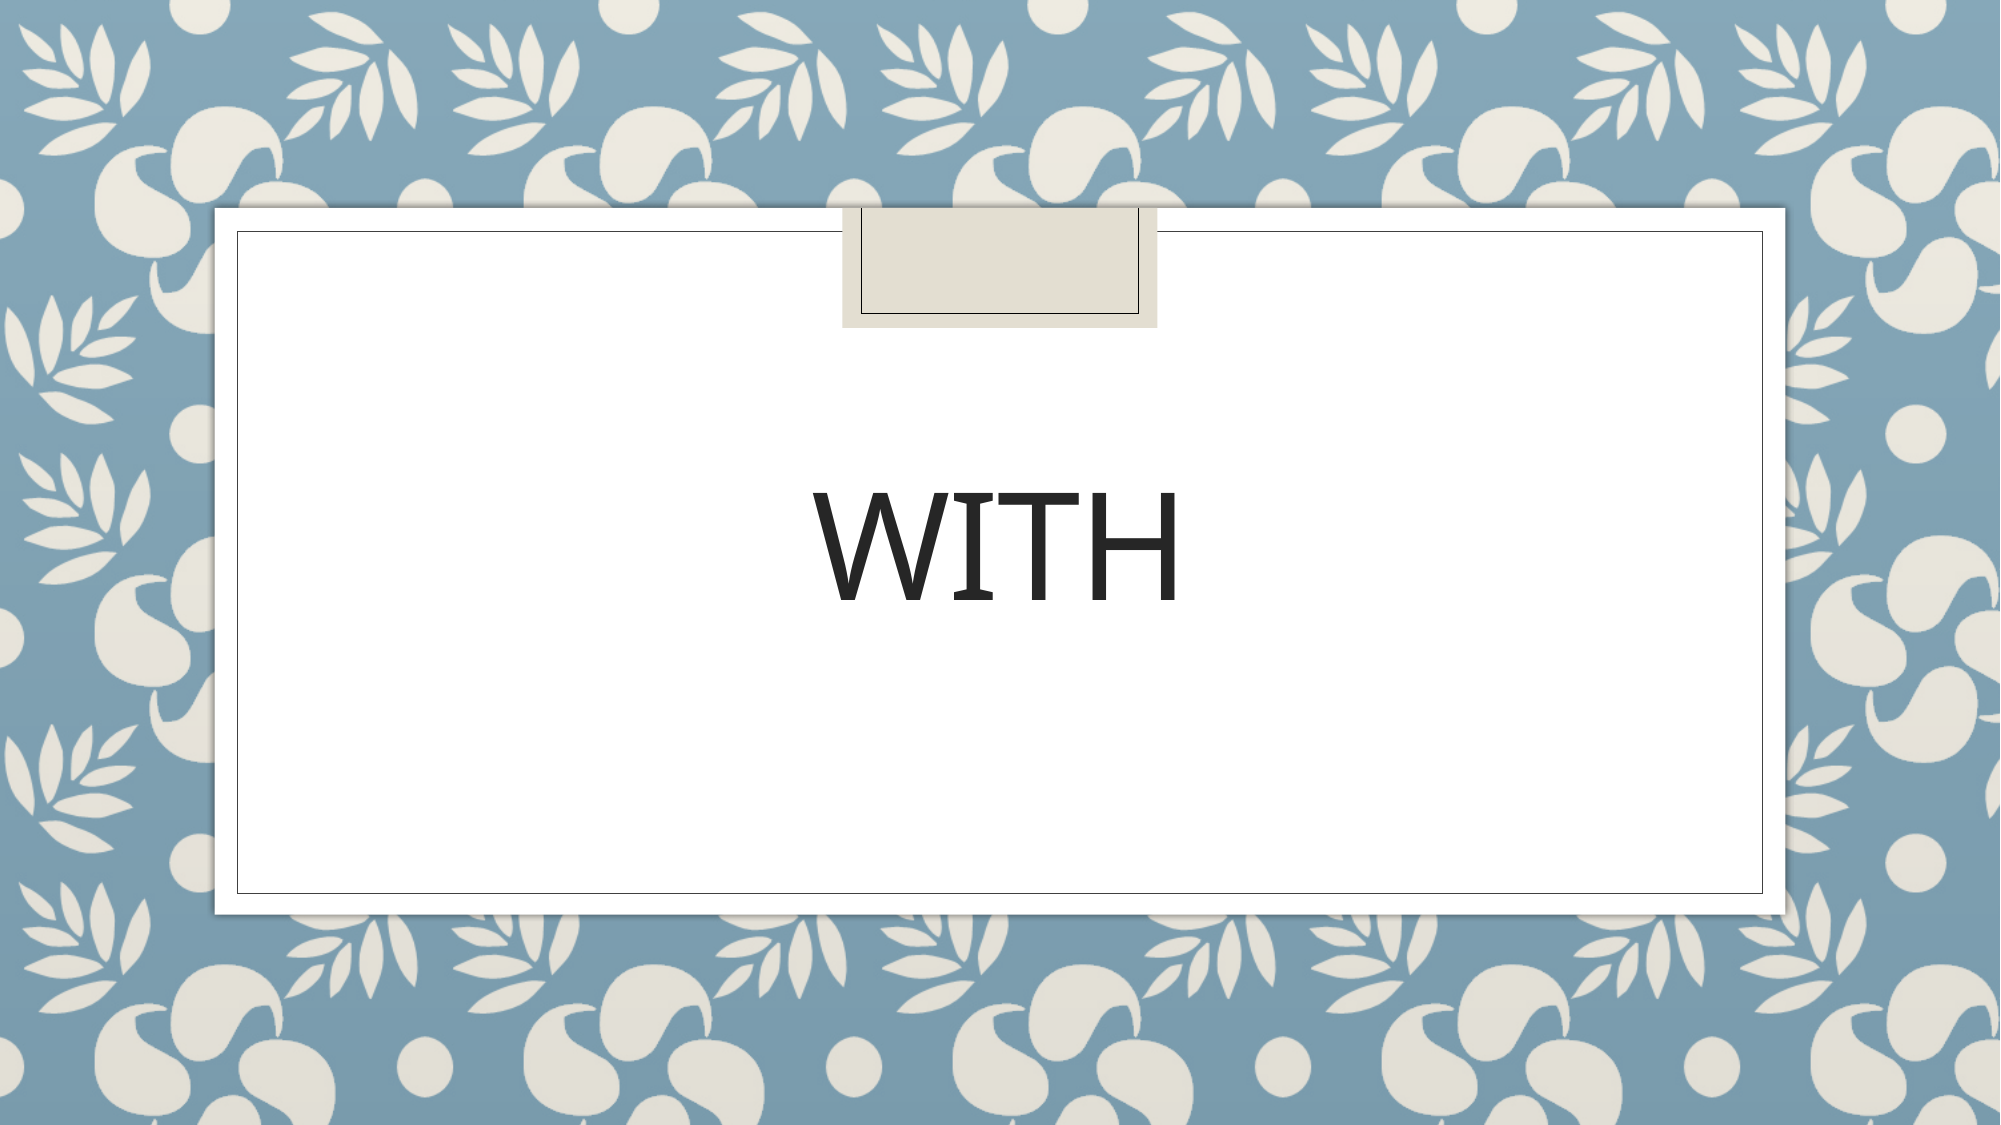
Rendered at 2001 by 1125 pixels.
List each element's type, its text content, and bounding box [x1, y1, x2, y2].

title WITH [256, 343, 1745, 769]
